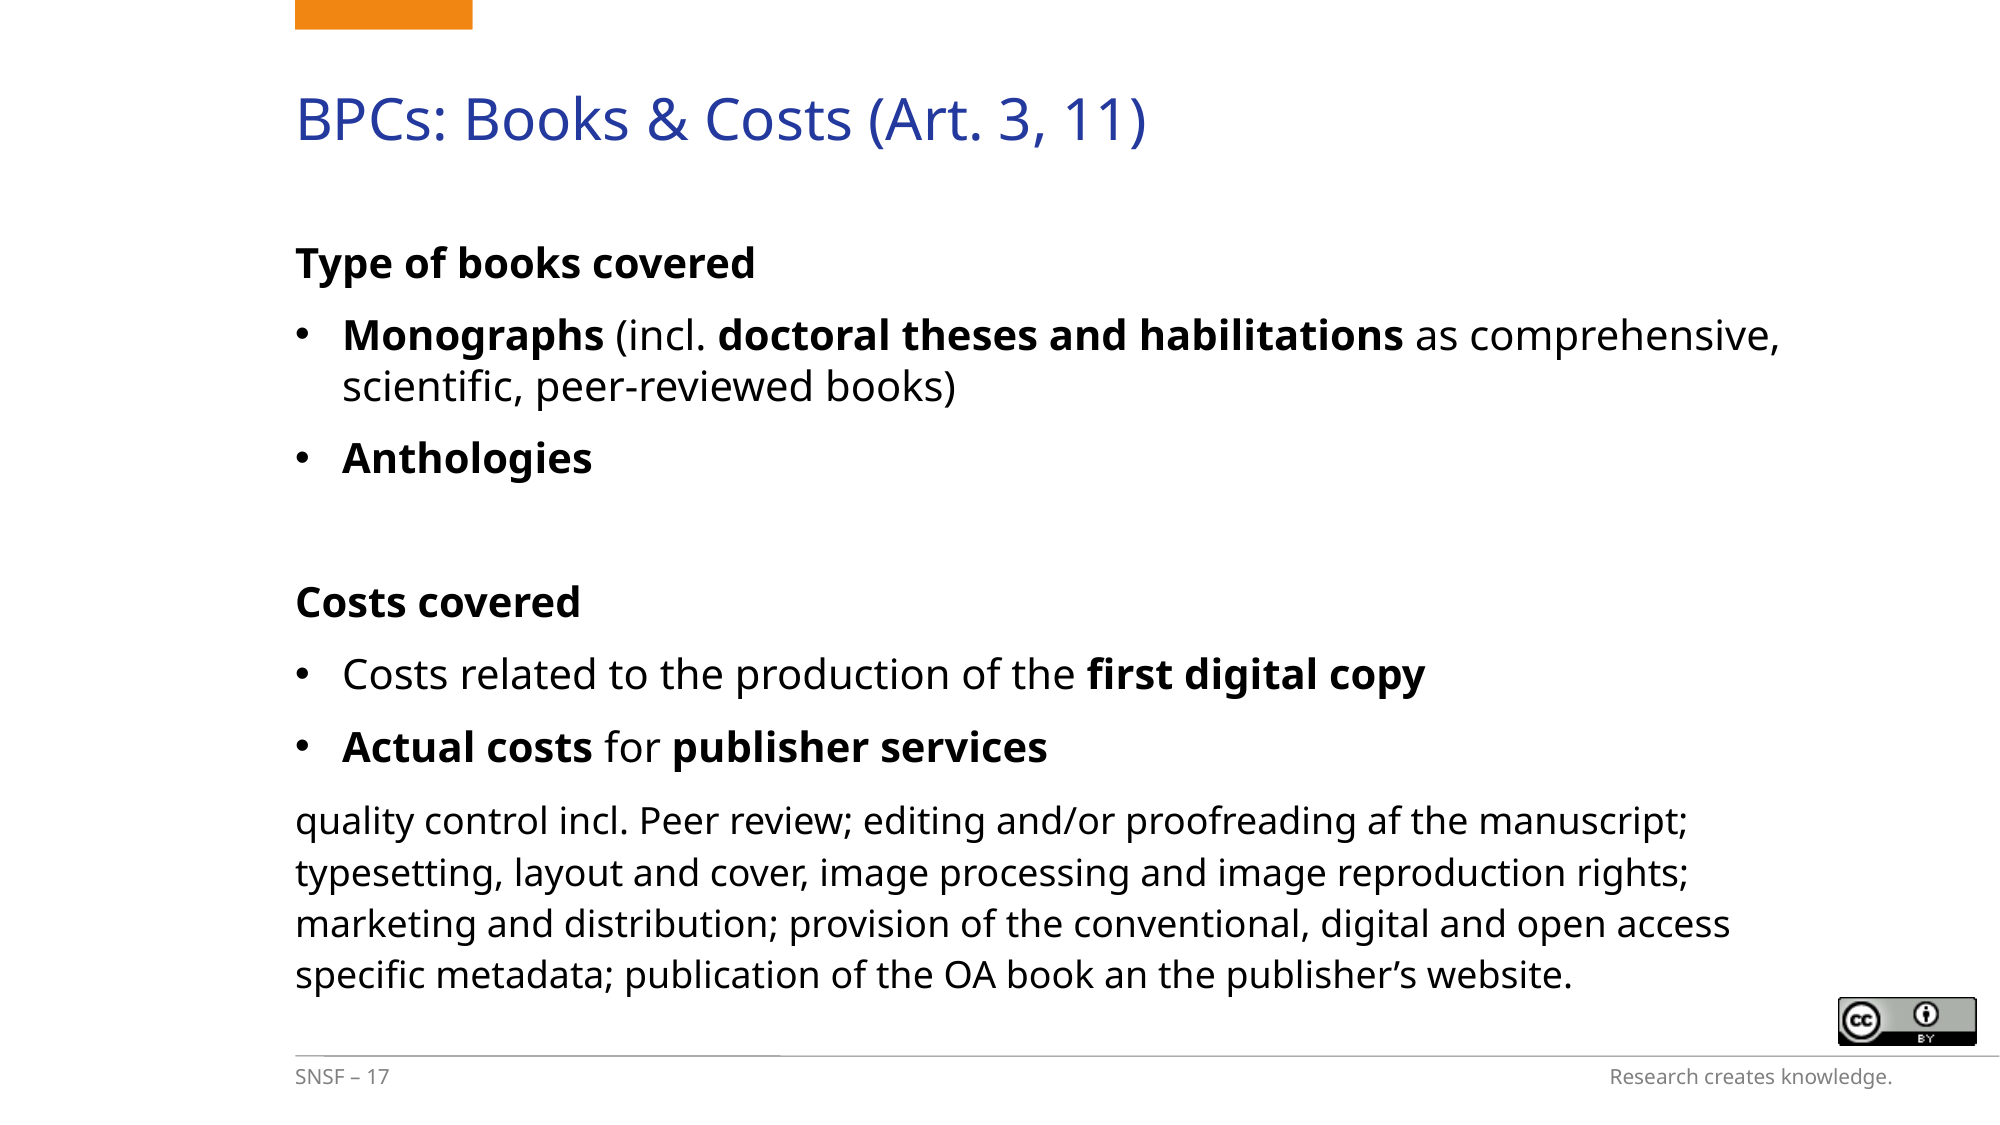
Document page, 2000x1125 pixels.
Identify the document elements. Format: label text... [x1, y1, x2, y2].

title BPCs: Books & Costs (Art. 3, 11) [295, 82, 1835, 211]
list Type of books covered Monographs (incl. doctoral theses and habilitations as comprehensive, scientific, peer-reviewed books) Anthologies Costs covered Costs related to the production of the first digital copy Actual costs for publisher services quality control incl. Peer review; editing and/or proofreading af the manuscript; typesetting, layout and cover, image processing and image reproduction rights; marketing and distribution; provision of the conventional, digital and open access specific metadata; publication of the OA book an the publisher’s website. [295, 235, 1835, 968]
picture [1838, 997, 1977, 1046]
